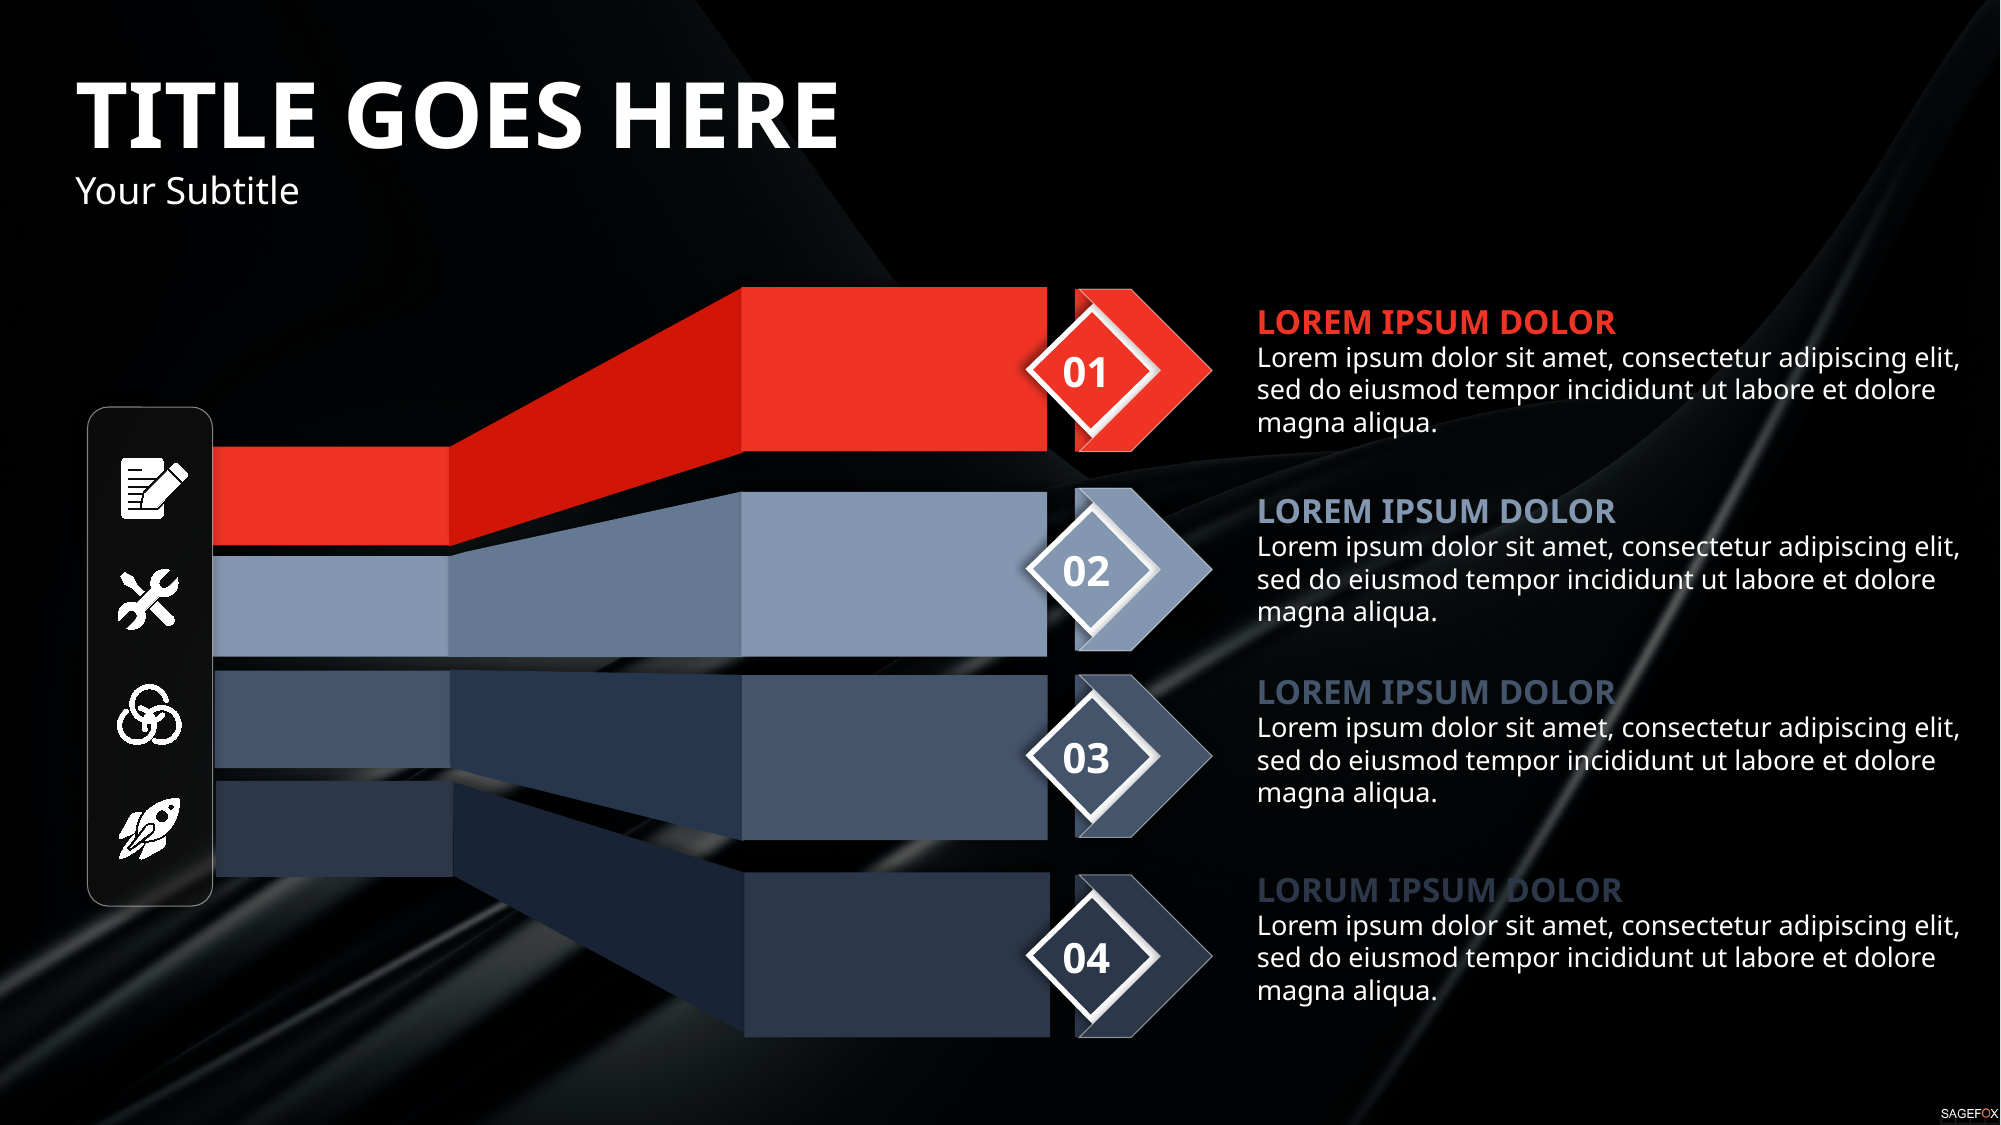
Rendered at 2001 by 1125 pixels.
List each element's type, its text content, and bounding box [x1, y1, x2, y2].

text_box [121, 458, 188, 519]
text_box [452, 780, 743, 1034]
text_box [1047, 674, 1213, 838]
text_box [740, 286, 1048, 452]
text_box TITLE GOES HERE Your Subtitle [60, 49, 1036, 220]
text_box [1242, 293, 1987, 447]
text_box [1242, 664, 1987, 817]
picture [0, 0, 2001, 1125]
text_box [743, 871, 1051, 1038]
text_box [222, 670, 449, 769]
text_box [1047, 289, 1213, 452]
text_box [119, 798, 180, 860]
text_box [117, 684, 182, 745]
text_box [1047, 488, 1213, 651]
text_box [86, 405, 214, 908]
text_box [740, 491, 1048, 658]
text_box [448, 288, 745, 548]
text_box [1242, 861, 1987, 1015]
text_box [118, 569, 179, 630]
text_box [222, 780, 453, 878]
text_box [1047, 874, 1213, 1038]
text_box [222, 445, 448, 545]
text_box [741, 674, 1049, 841]
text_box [1242, 483, 1987, 636]
text_box [222, 555, 447, 658]
text_box [447, 491, 744, 659]
text_box [449, 668, 746, 843]
